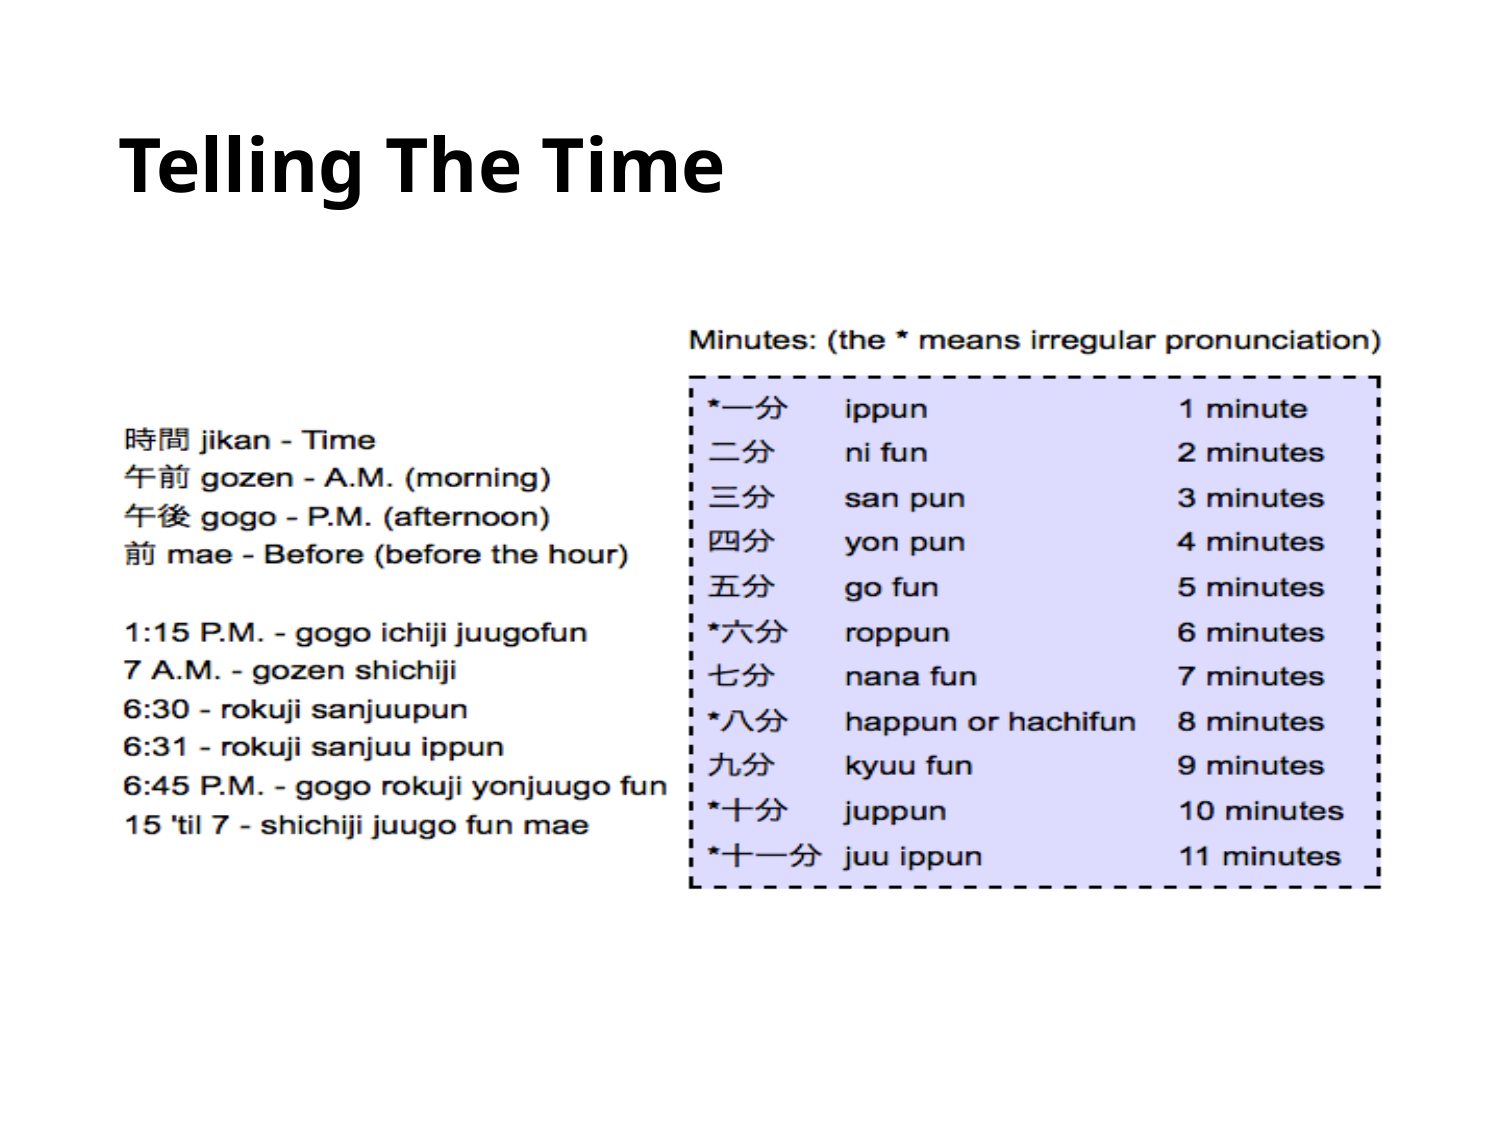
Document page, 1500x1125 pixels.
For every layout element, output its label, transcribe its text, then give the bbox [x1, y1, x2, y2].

picture [77, 318, 1423, 911]
title Telling The Time [103, 59, 1397, 278]
